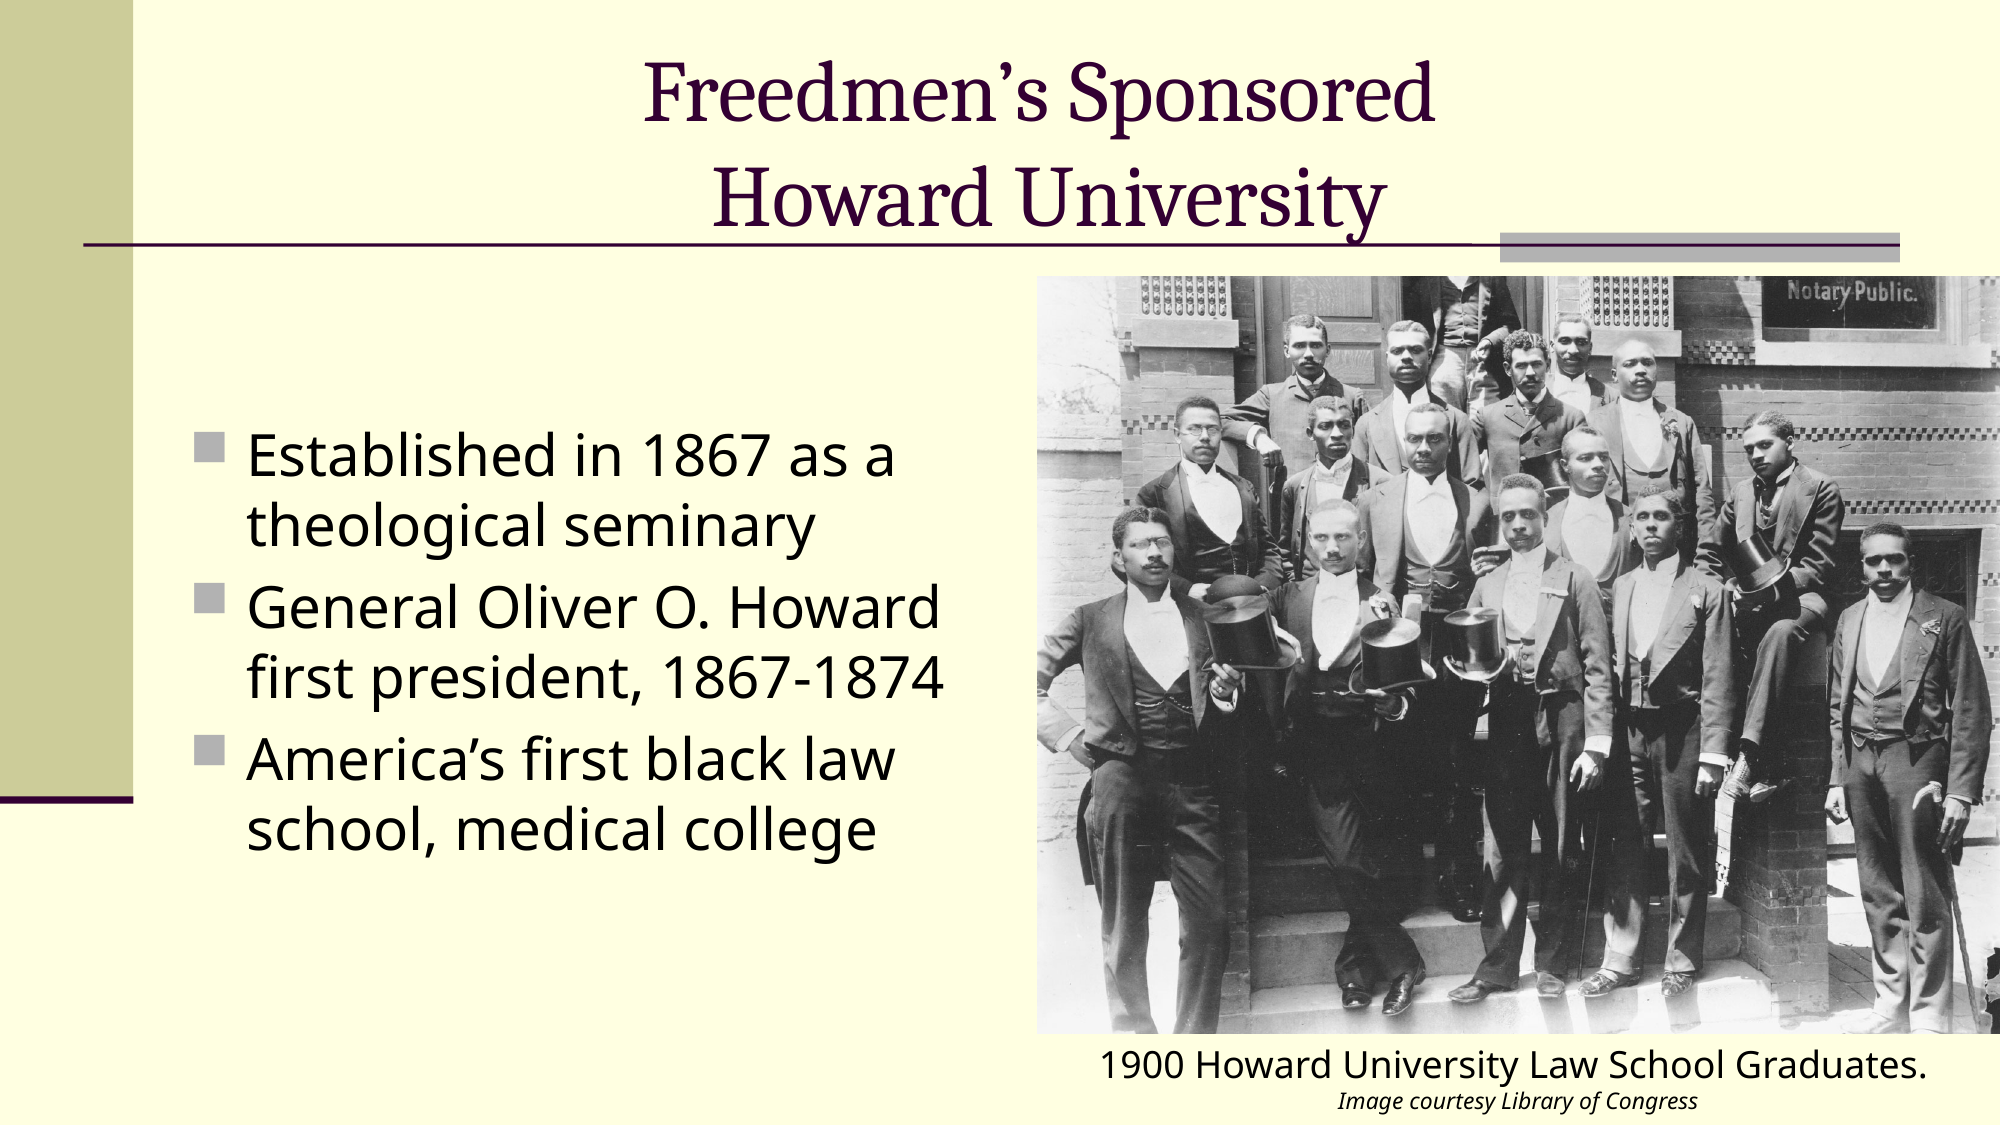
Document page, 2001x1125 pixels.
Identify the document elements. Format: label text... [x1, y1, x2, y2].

list Established in 1867 as a theological seminary General Oliver O. Howard first president, 1867-1874 America’s first black law school, medical college [174, 268, 1038, 1012]
title Freedmen’s Sponsored Howard University [200, 45, 1900, 234]
text_box 1900 Howard University Law School Graduates. Image courtesy Library of Congress [1037, 1041, 2000, 1122]
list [1037, 276, 2000, 1034]
